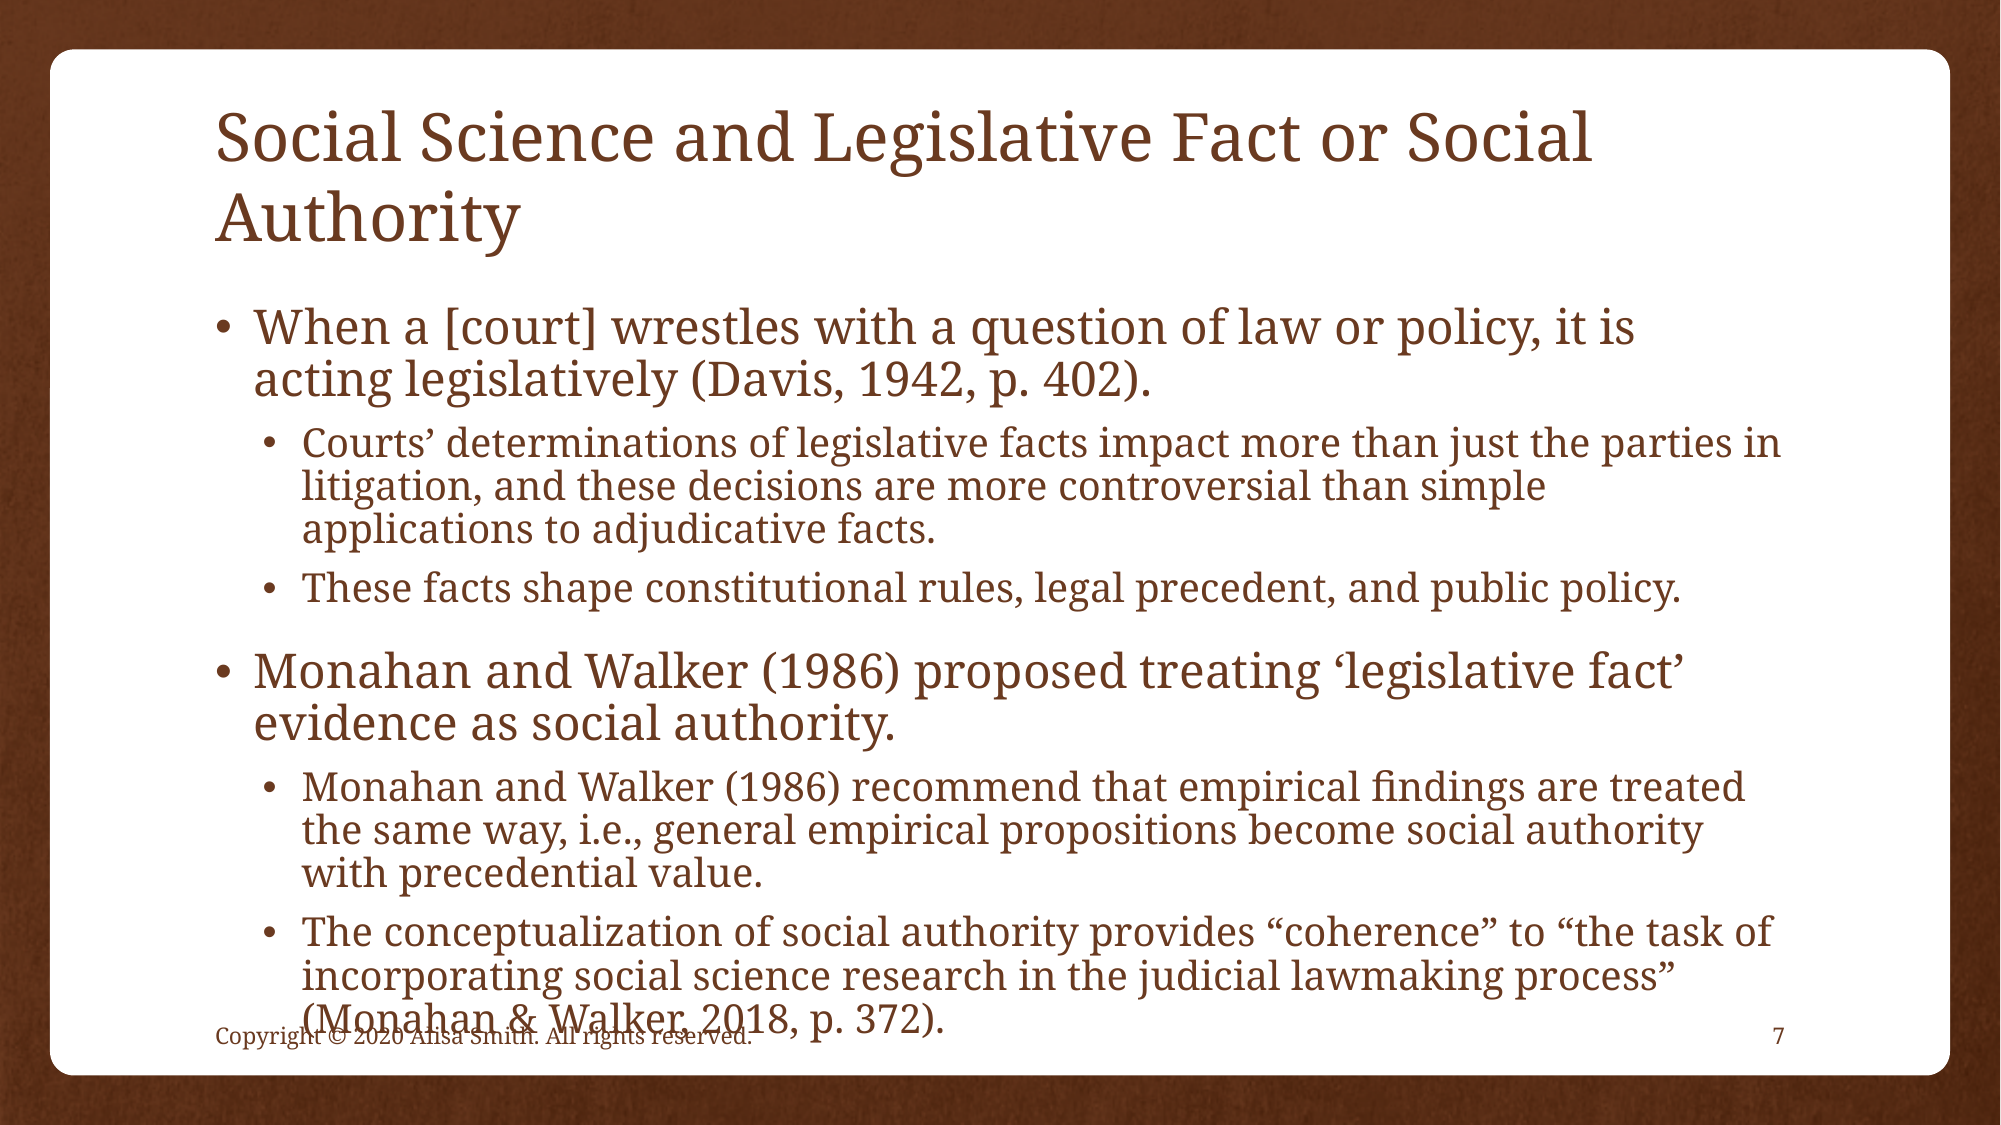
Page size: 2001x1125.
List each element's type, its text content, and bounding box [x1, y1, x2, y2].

title Social Science and Legislative Fact or Social Authority [200, 70, 1800, 263]
slide_number 7 [1683, 1012, 1800, 1063]
footer Copyright © 2020 Alisa Smith. All rights reserved. [200, 1012, 1417, 1063]
list When a [court] wrestles with a question of law or policy, it is acting legislatively (Davis, 1942, p. 402). Courts’ determinations of legislative facts impact more than just the parties in litigation, and these decisions are more controversial than simple applications to adjudicative facts. These facts shape constitutional rules, legal precedent, and public policy. Monahan and Walker (1986) proposed treating ‘legislative fact’ evidence as social authority. Monahan and Walker (1986) recommend that empirical findings are treated the same way, i.e., general empirical propositions become social authority with precedential value. The conceptualization of social authority provides “coherence” to “the task of incorporating social science research in the judicial lawmaking process” (Monahan & Walker, 2018, p. 372). [200, 295, 1800, 1050]
